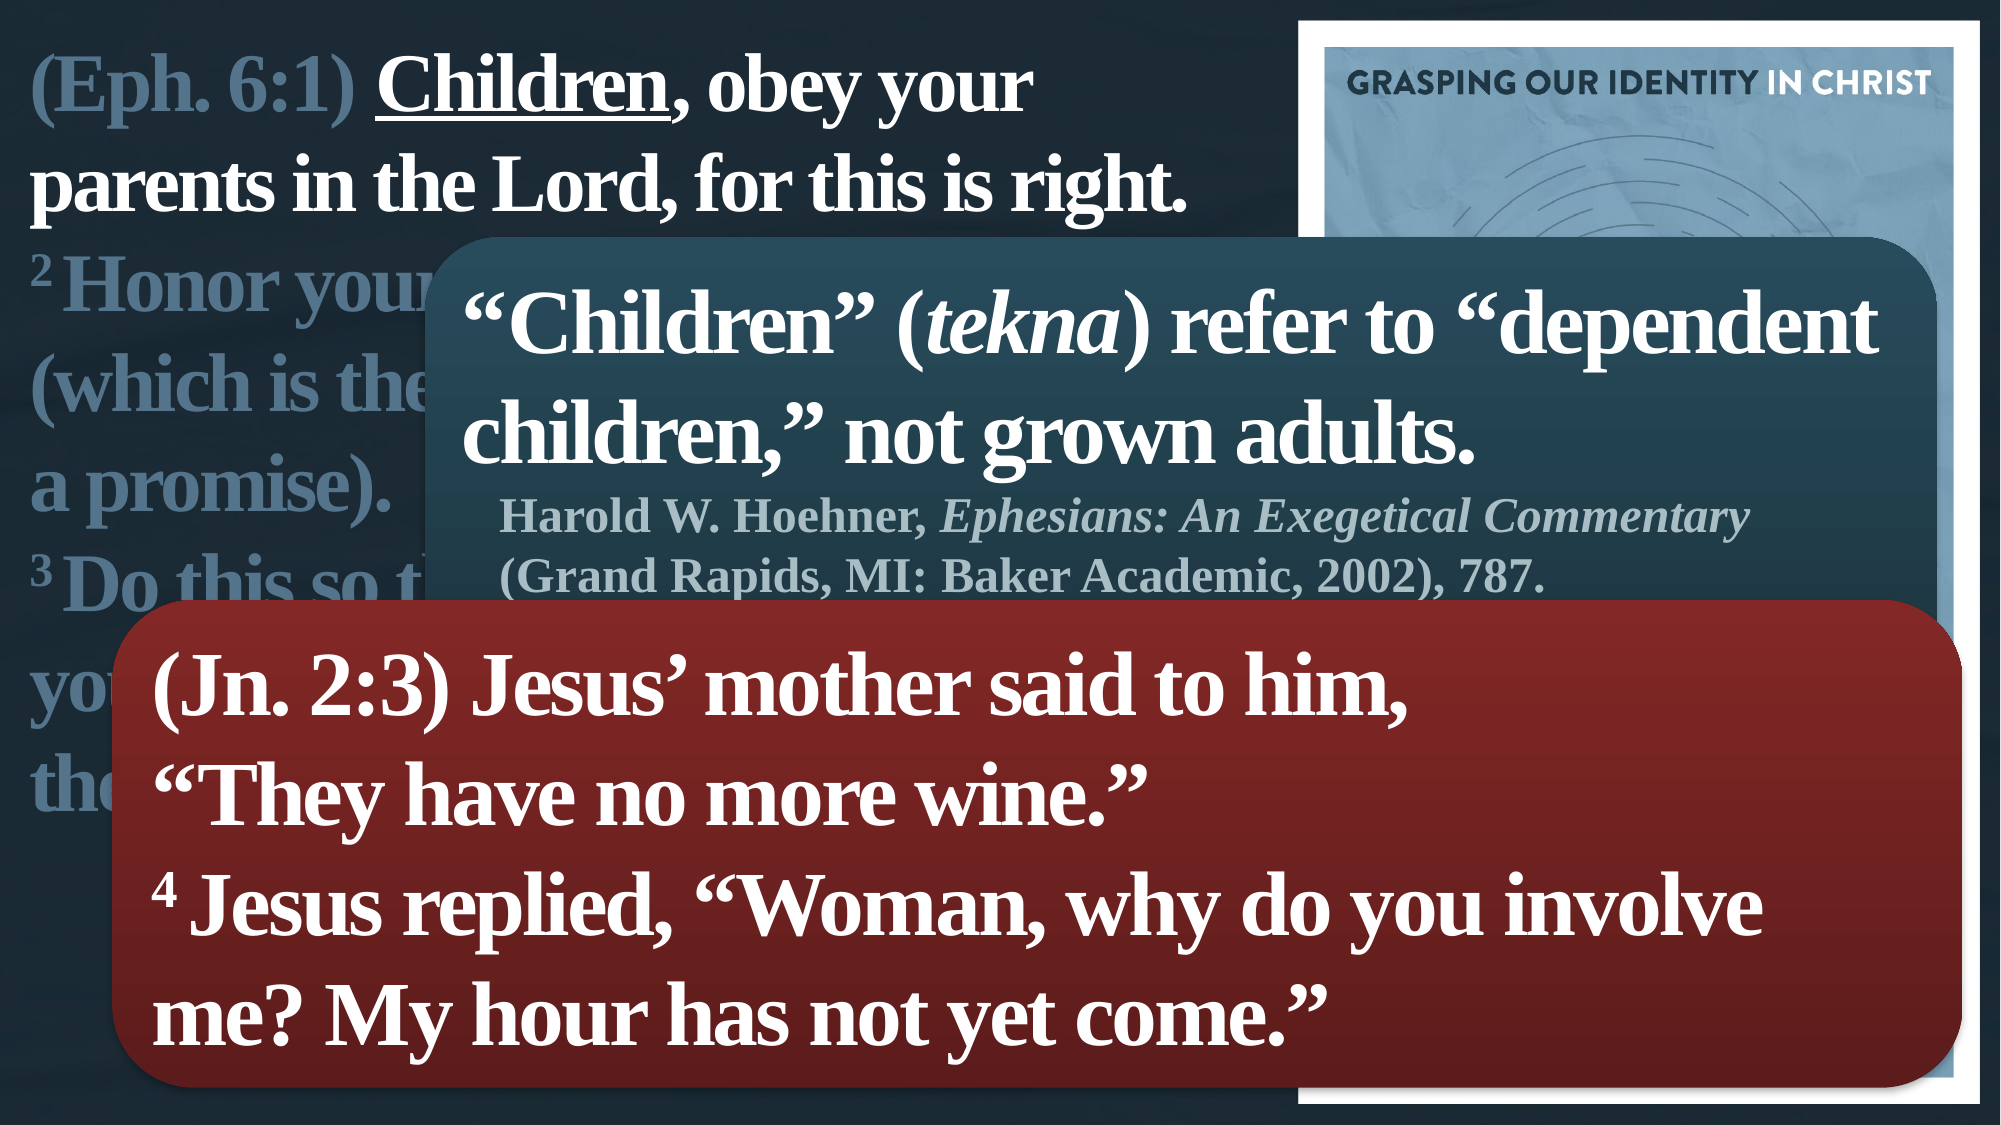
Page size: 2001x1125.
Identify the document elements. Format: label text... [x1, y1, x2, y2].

text_box “Children” (tekna) refer to “dependent children,” not grown adults. Harold W. Hoehner, Ephesians: An Exegetical Commentary (Grand Rapids, MI: Baker Academic, 2002), 787. This is before we “leave” our father and mother (Gen. 2:24). [422, 235, 1940, 619]
text_box (Jn. 2:3) Jesus’ mother said to him, “They have no more wine.” 4 Jesus replied, “Woman, why do you involve me? My hour has not yet come.” [110, 597, 1965, 1090]
picture [0, 0, 2001, 1125]
text_box (Eph. 6:1) Children, obey your parents in the Lord, for this is right. 2 Honor your father and mother (which is the first commandment with a promise). 3 Do this so that it may be well with you, and so that you may live long on the earth. [14, 21, 1288, 836]
